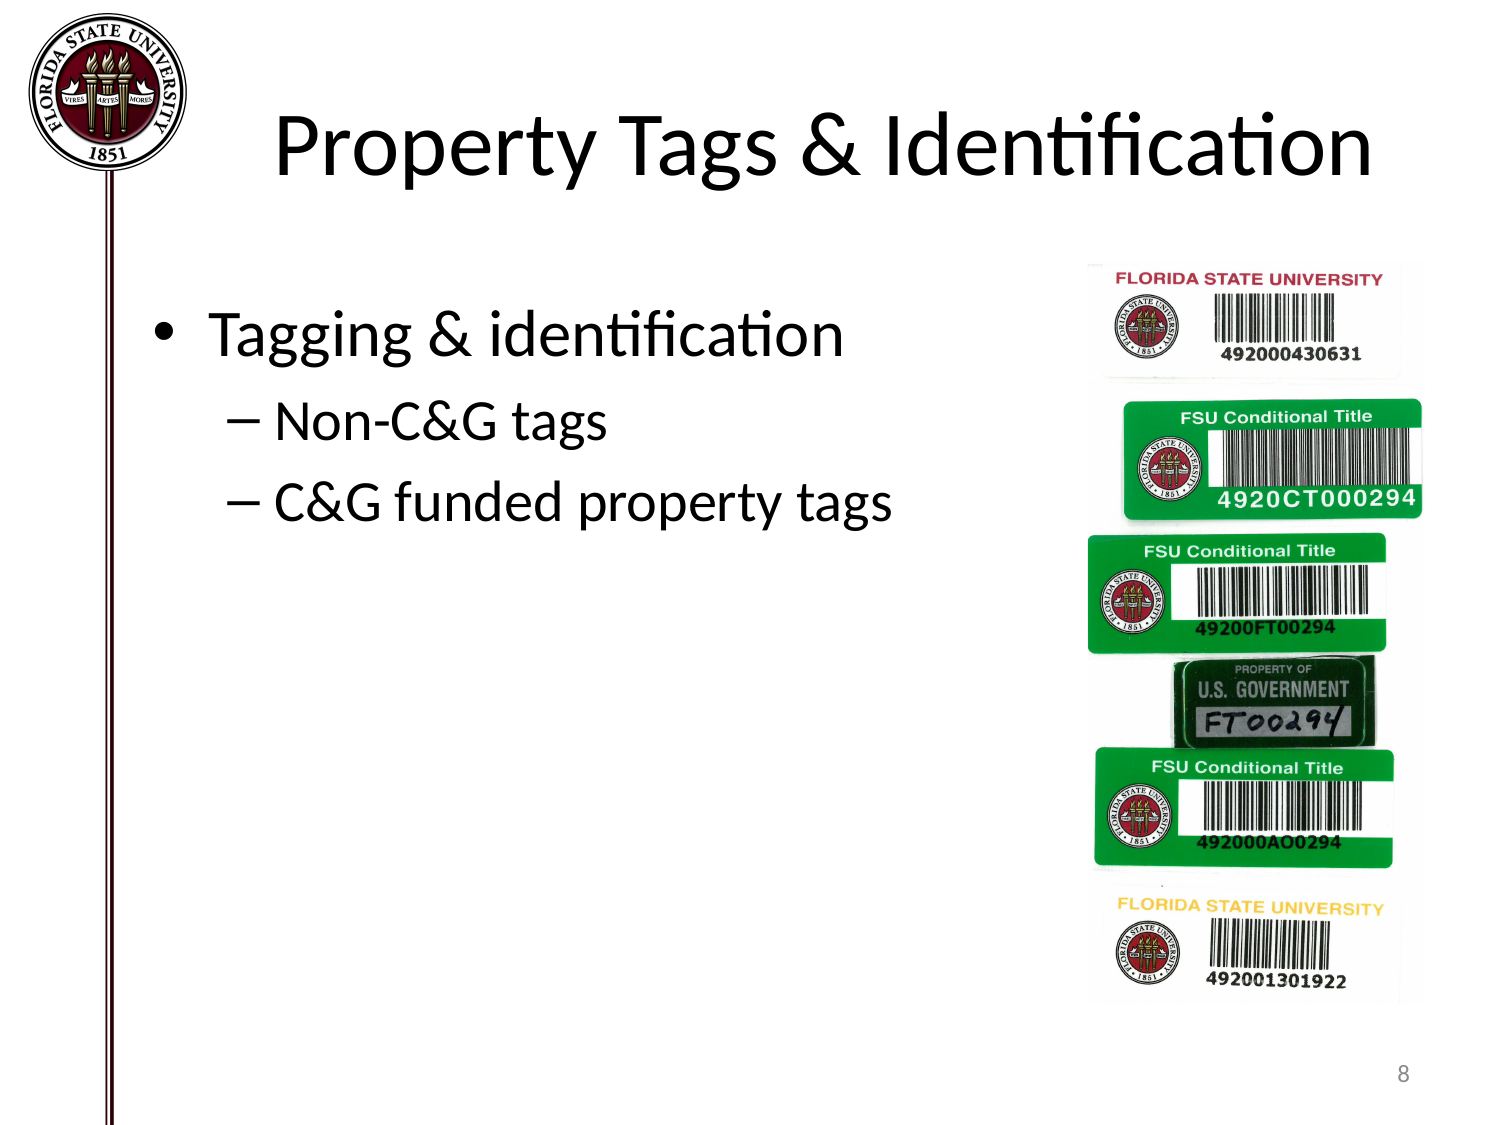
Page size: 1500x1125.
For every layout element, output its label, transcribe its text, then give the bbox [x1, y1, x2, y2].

picture [0, 0, 1500, 1125]
list Tagging & identification Non-C&G tags C&G funded property tags [137, 282, 1025, 1025]
title Property Tags & Identification [212, 45, 1438, 233]
slide_number 8 [1074, 1042, 1425, 1103]
